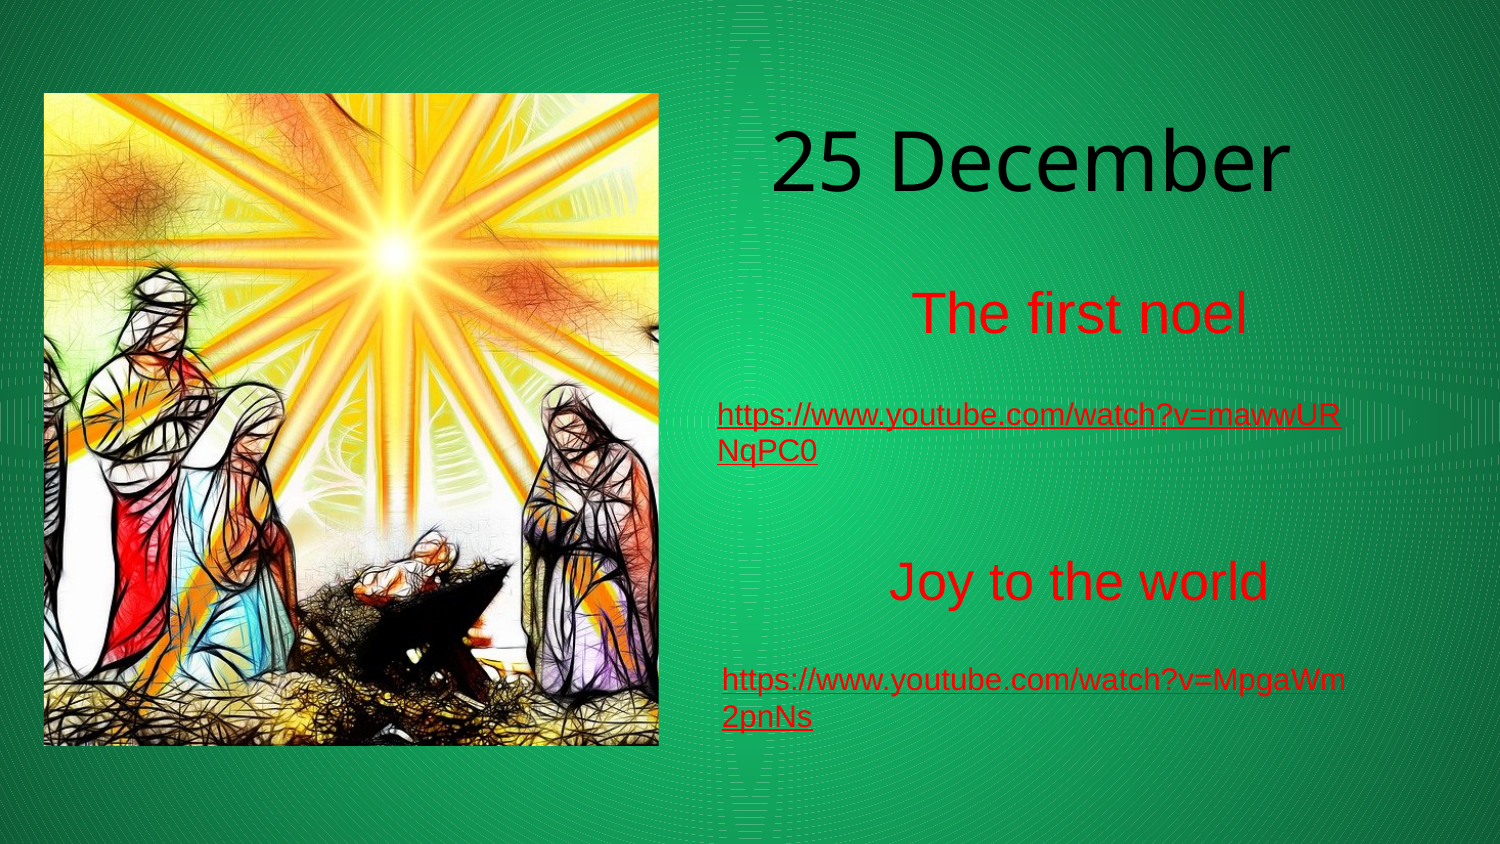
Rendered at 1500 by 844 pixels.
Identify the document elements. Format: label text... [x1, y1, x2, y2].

picture [43, 92, 659, 746]
text_box 25 December The first noel https://www.youtube.com/watch?v=mawwURNqPC0 Joy to the world https://www.youtube.com/watch?v=MpgaWm2pnNs [671, 93, 1414, 779]
